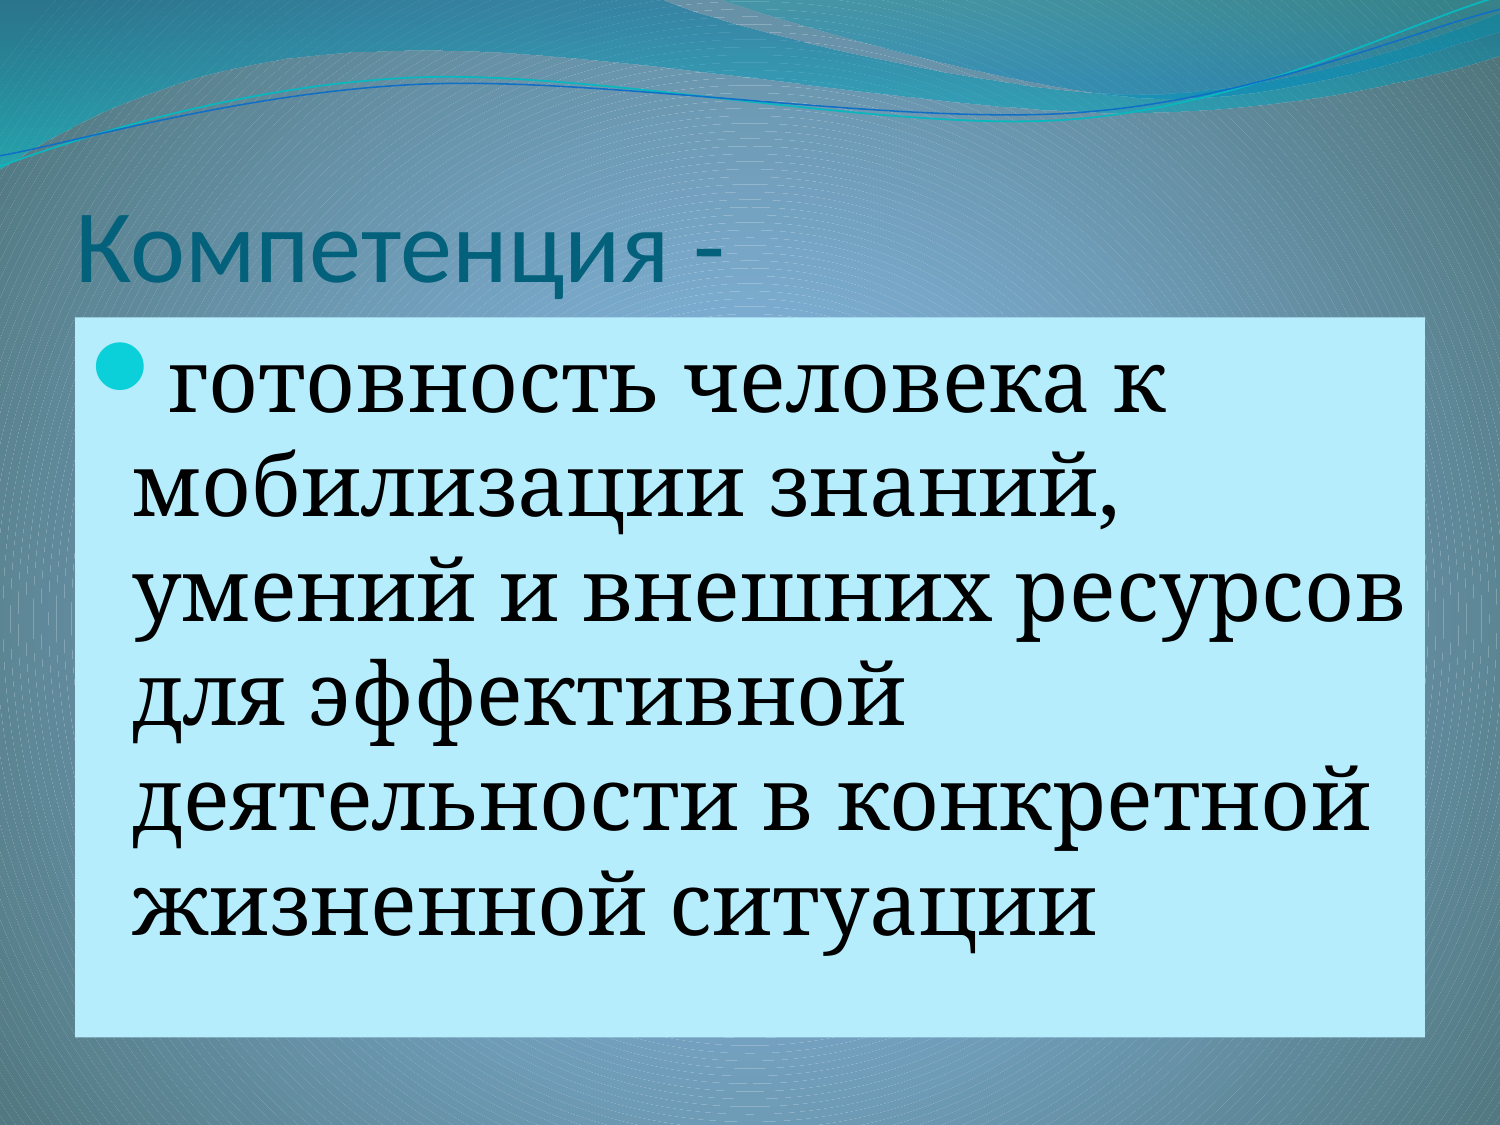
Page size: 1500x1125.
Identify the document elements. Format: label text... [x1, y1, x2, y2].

title Компетенция - [75, 115, 1425, 303]
list готовность человека к мобилизации знаний, умений и внешних ресурсов для эффективной деятельности в конкретной жизненной ситуации [75, 317, 1425, 1038]
